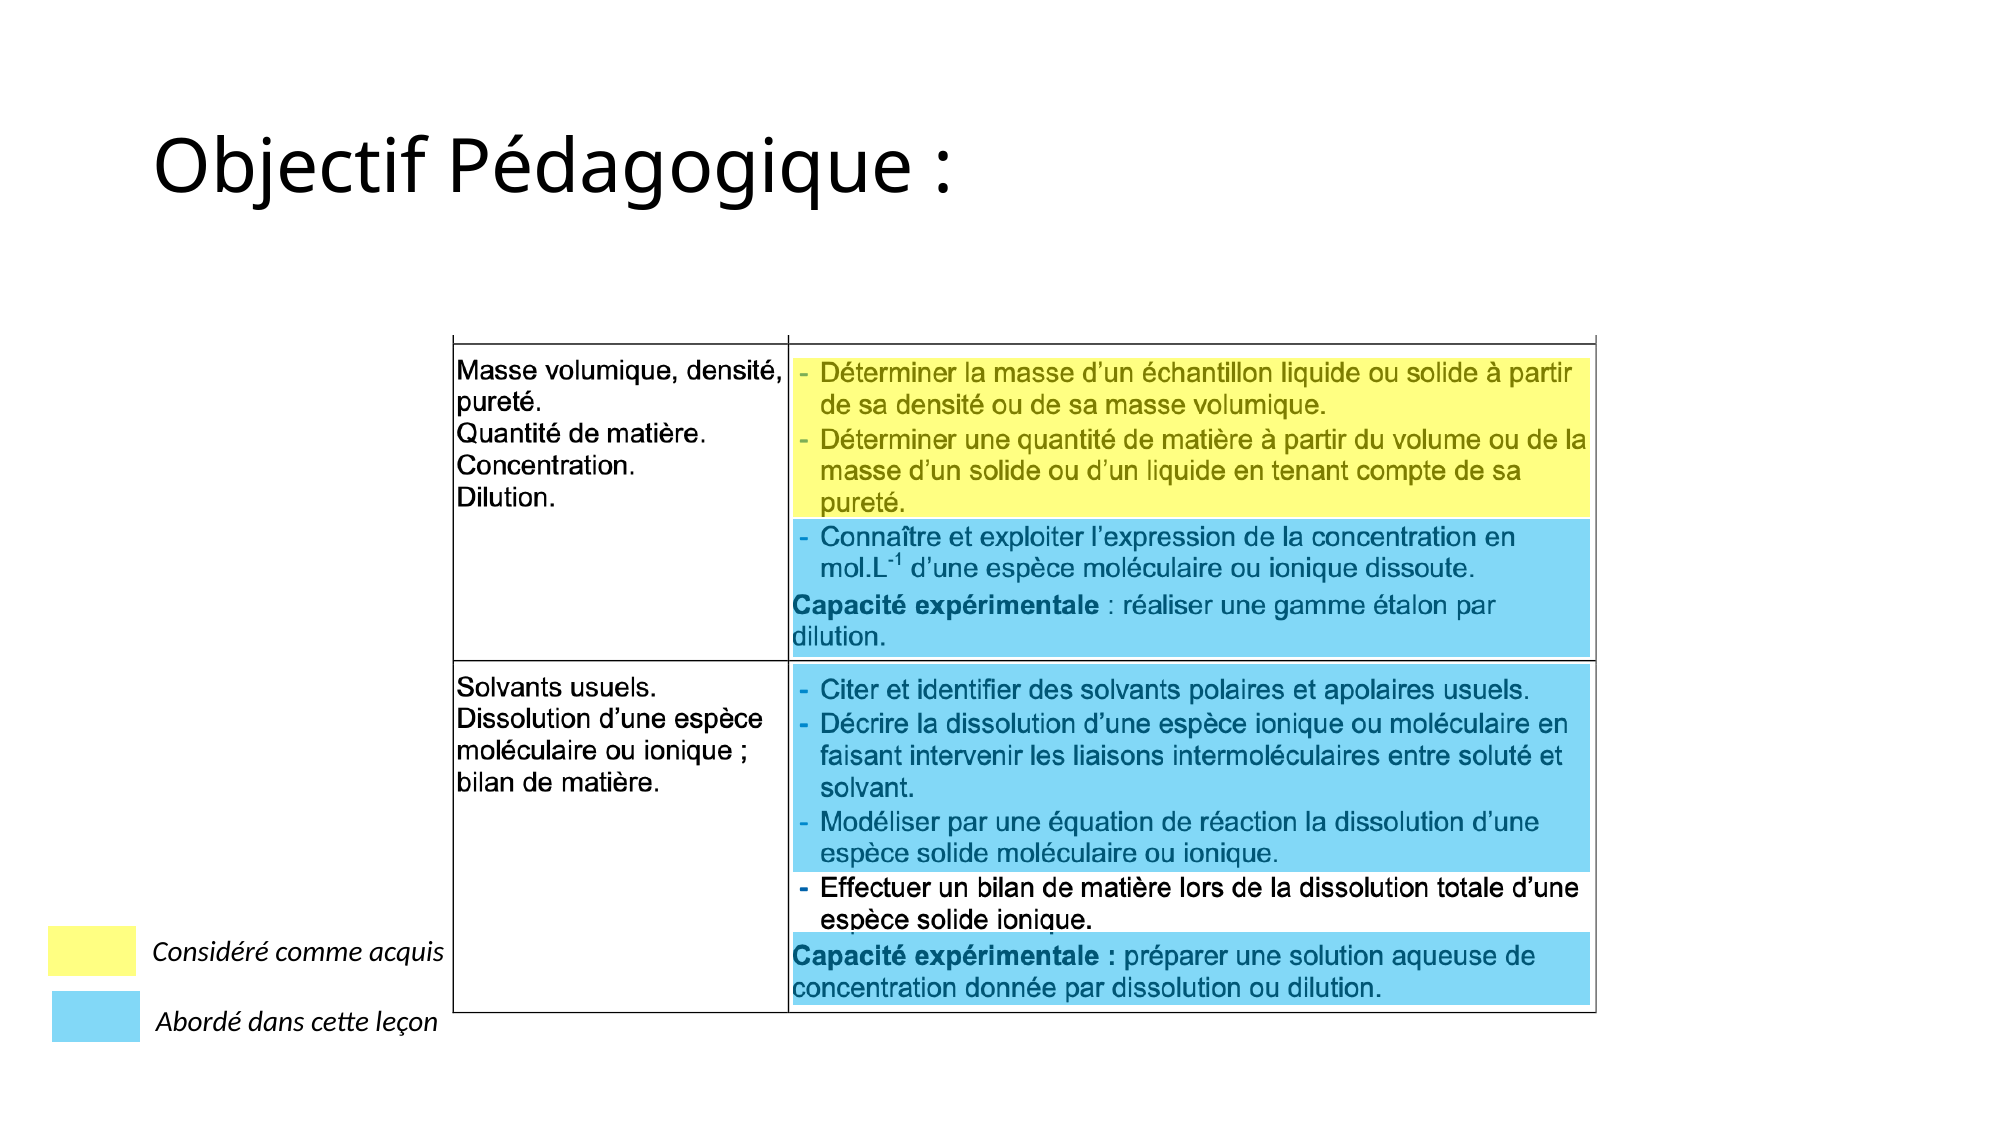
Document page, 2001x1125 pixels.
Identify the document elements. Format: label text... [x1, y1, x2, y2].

text_box Abordé dans cette leçon [140, 994, 444, 1045]
text_box [50, 990, 141, 1043]
text_box [47, 924, 138, 978]
picture [449, 335, 1623, 1046]
title Objectif Pédagogique : [137, 59, 1863, 278]
text_box Considéré comme acquis [138, 924, 444, 975]
